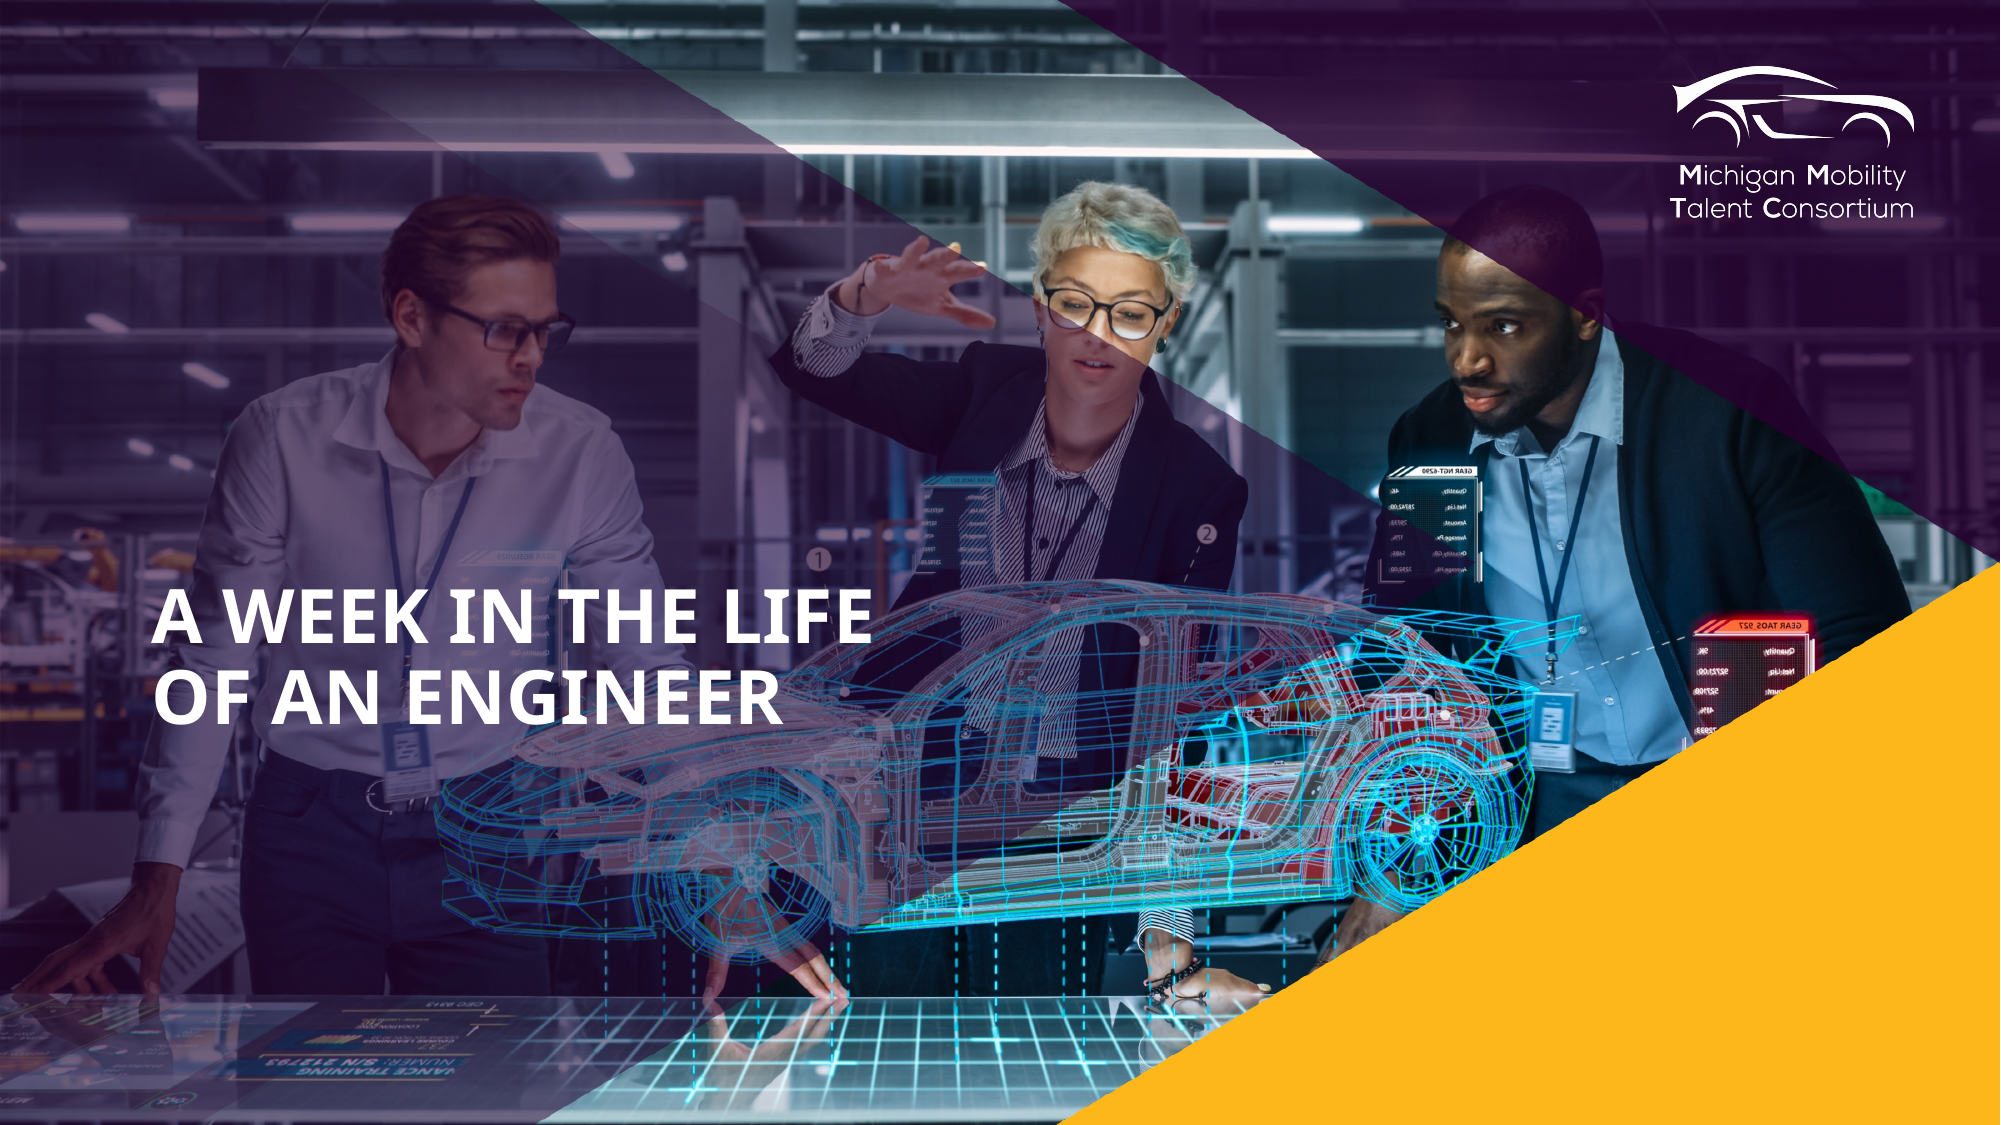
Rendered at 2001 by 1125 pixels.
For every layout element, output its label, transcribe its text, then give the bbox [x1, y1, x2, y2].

picture [0, 0, 2000, 1125]
title A week in the life of an engineer [136, 280, 1000, 749]
